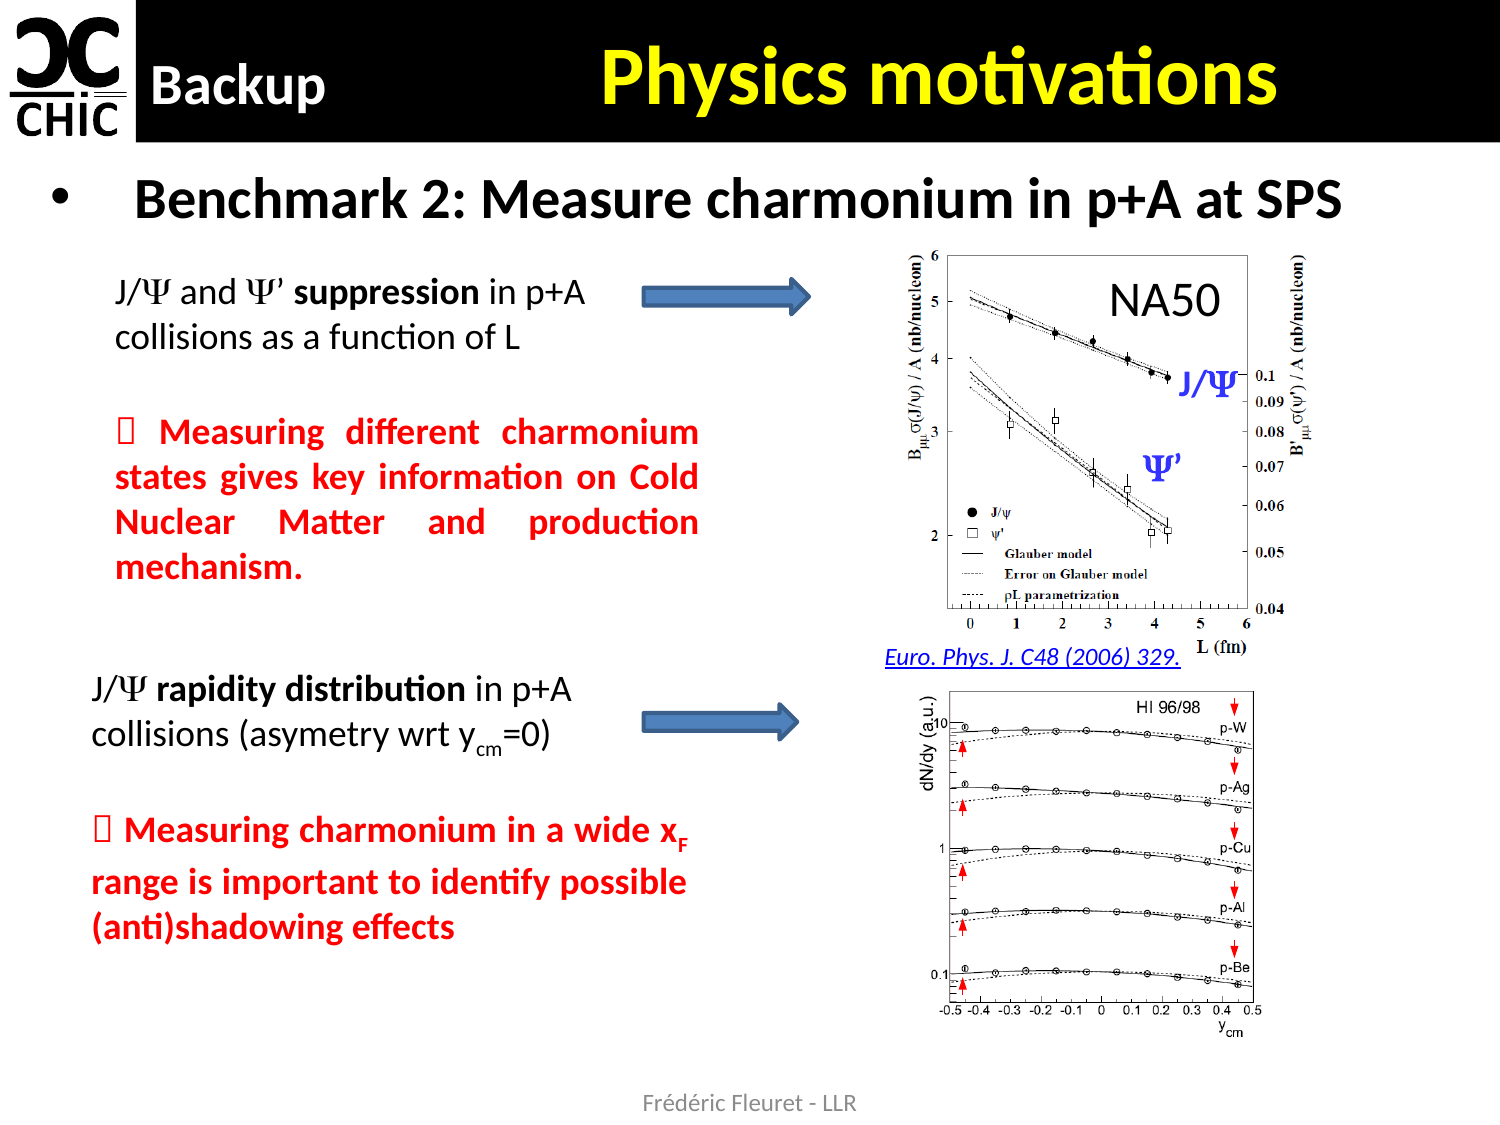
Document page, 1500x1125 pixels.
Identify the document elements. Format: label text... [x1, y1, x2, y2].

picture [0, 0, 139, 144]
list Benchmark 2: Measure charmonium in p+A at SPS [35, 152, 1465, 1055]
picture [905, 680, 1282, 1048]
text_box [641, 702, 800, 742]
text_box J/Y rapidity distribution in p+A collisions (asymetry wrt ycm=0)  Measuring charmonium in a wide xF range is important to identify possible (anti)shadowing effects [76, 656, 703, 954]
text_box Euro. Phys. J. C48 (2006) 329. [869, 633, 1197, 679]
picture [891, 234, 1330, 669]
text_box [715, 276, 812, 317]
footer Frédéric Fleuret - LLR [512, 1085, 988, 1118]
text_box J/Y and Y’ suppression in p+A collisions as a function of L  Measuring different charmonium states gives key information on Cold Nuclear Matter and production mechanism. [100, 259, 715, 595]
title Backup Physics motivations [135, 0, 1500, 143]
